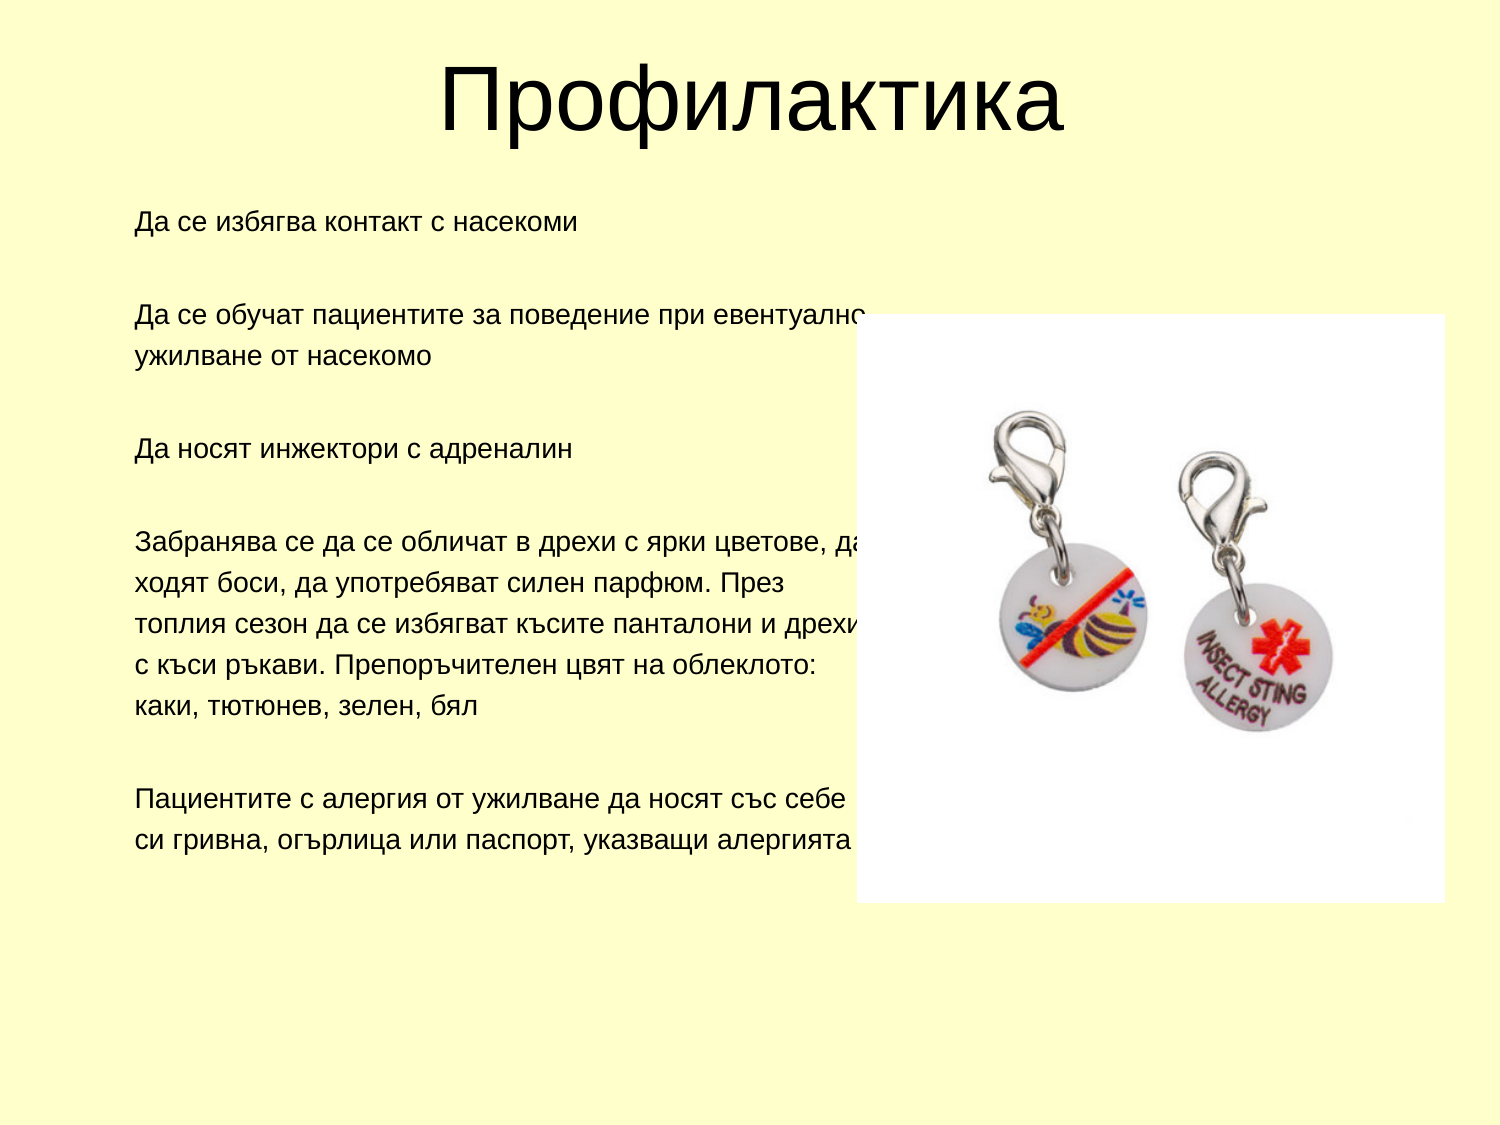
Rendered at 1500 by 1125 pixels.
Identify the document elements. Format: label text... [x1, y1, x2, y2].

picture [856, 314, 1445, 903]
list Да се избягва контакт с насекоми Да се обучат пациентите за поведение при евентуално ужилване от насекомо Да носят инжектори с адреналин Забранява се да се обличат в дрехи с ярки цветове, да ходят боси, да употребяват силен парфюм. През топлия сезон да се избягват късите панталони и дрехи с къси ръкави. Препоръчителен цвят на облеклото: каки, тютюнев, зелен, бял Пациентите с алергия от ужилване да носят със себе си гривна, огърлица или паспорт, указващи алергията [76, 156, 892, 866]
title Профилактика [76, 0, 1427, 188]
